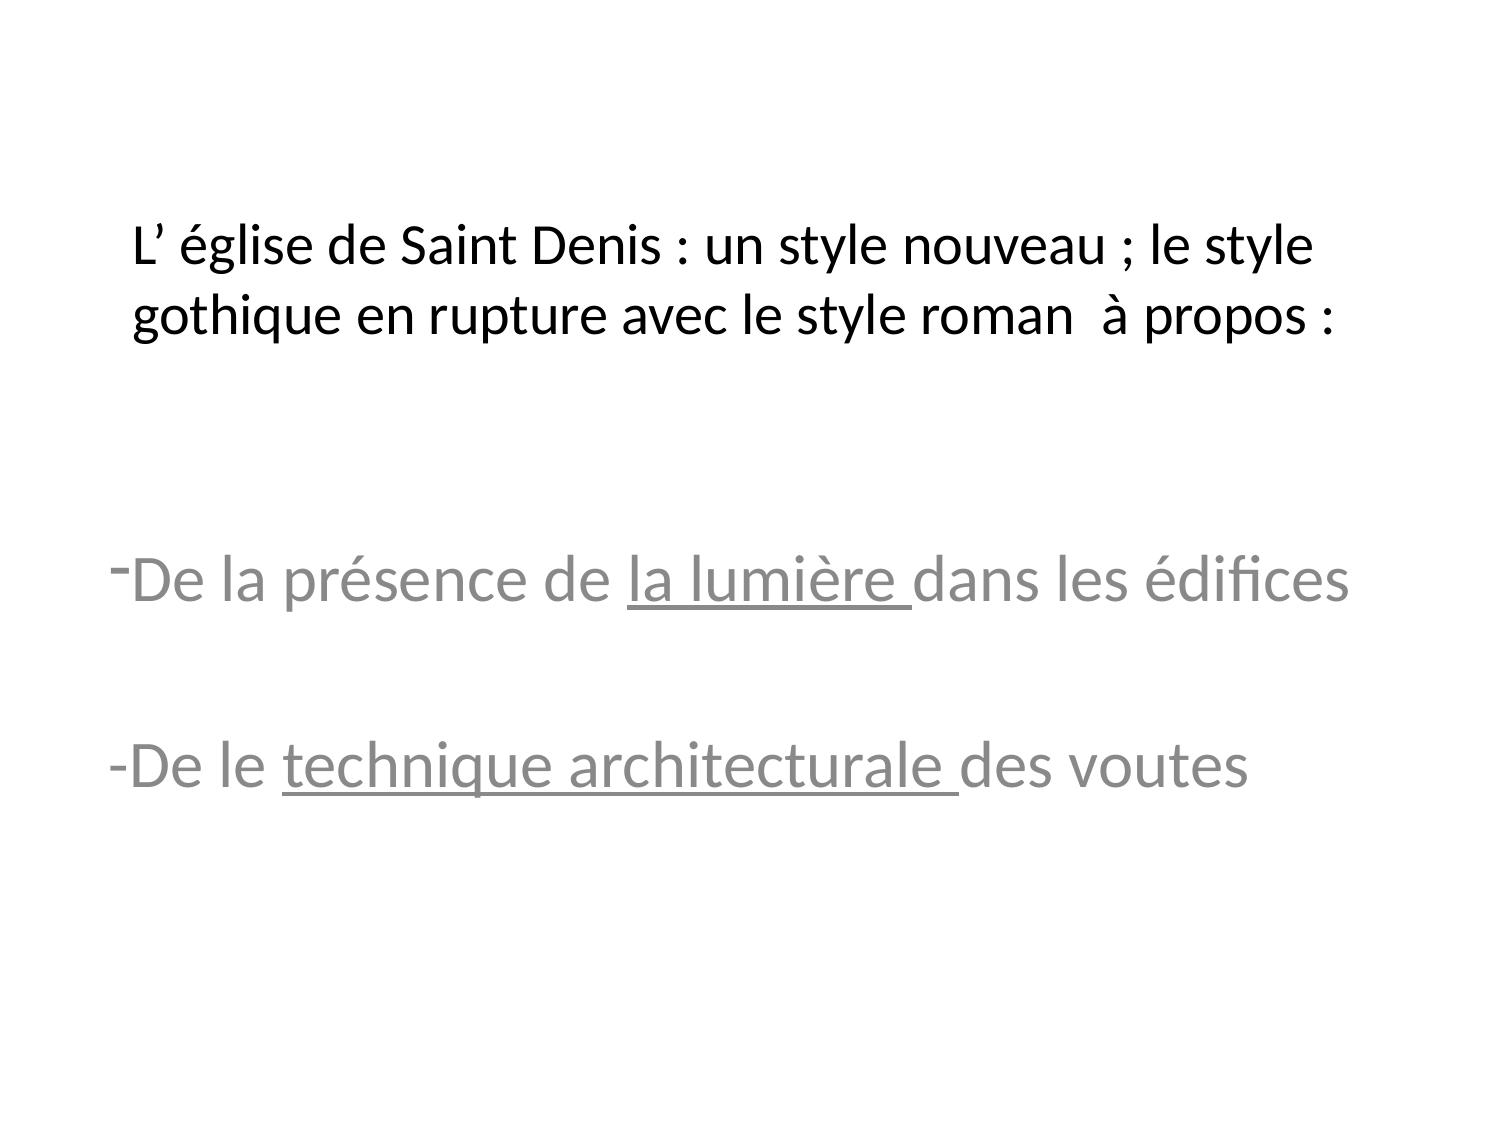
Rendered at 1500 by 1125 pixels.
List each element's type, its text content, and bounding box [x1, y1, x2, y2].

title L’ église de Saint Denis : un style nouveau ; le style gothique en rupture avec le style roman à propos : [117, 175, 1393, 433]
subtitle De la présence de la lumière dans les édifices -De le technique architecturale des voutes [93, 433, 1430, 1067]
